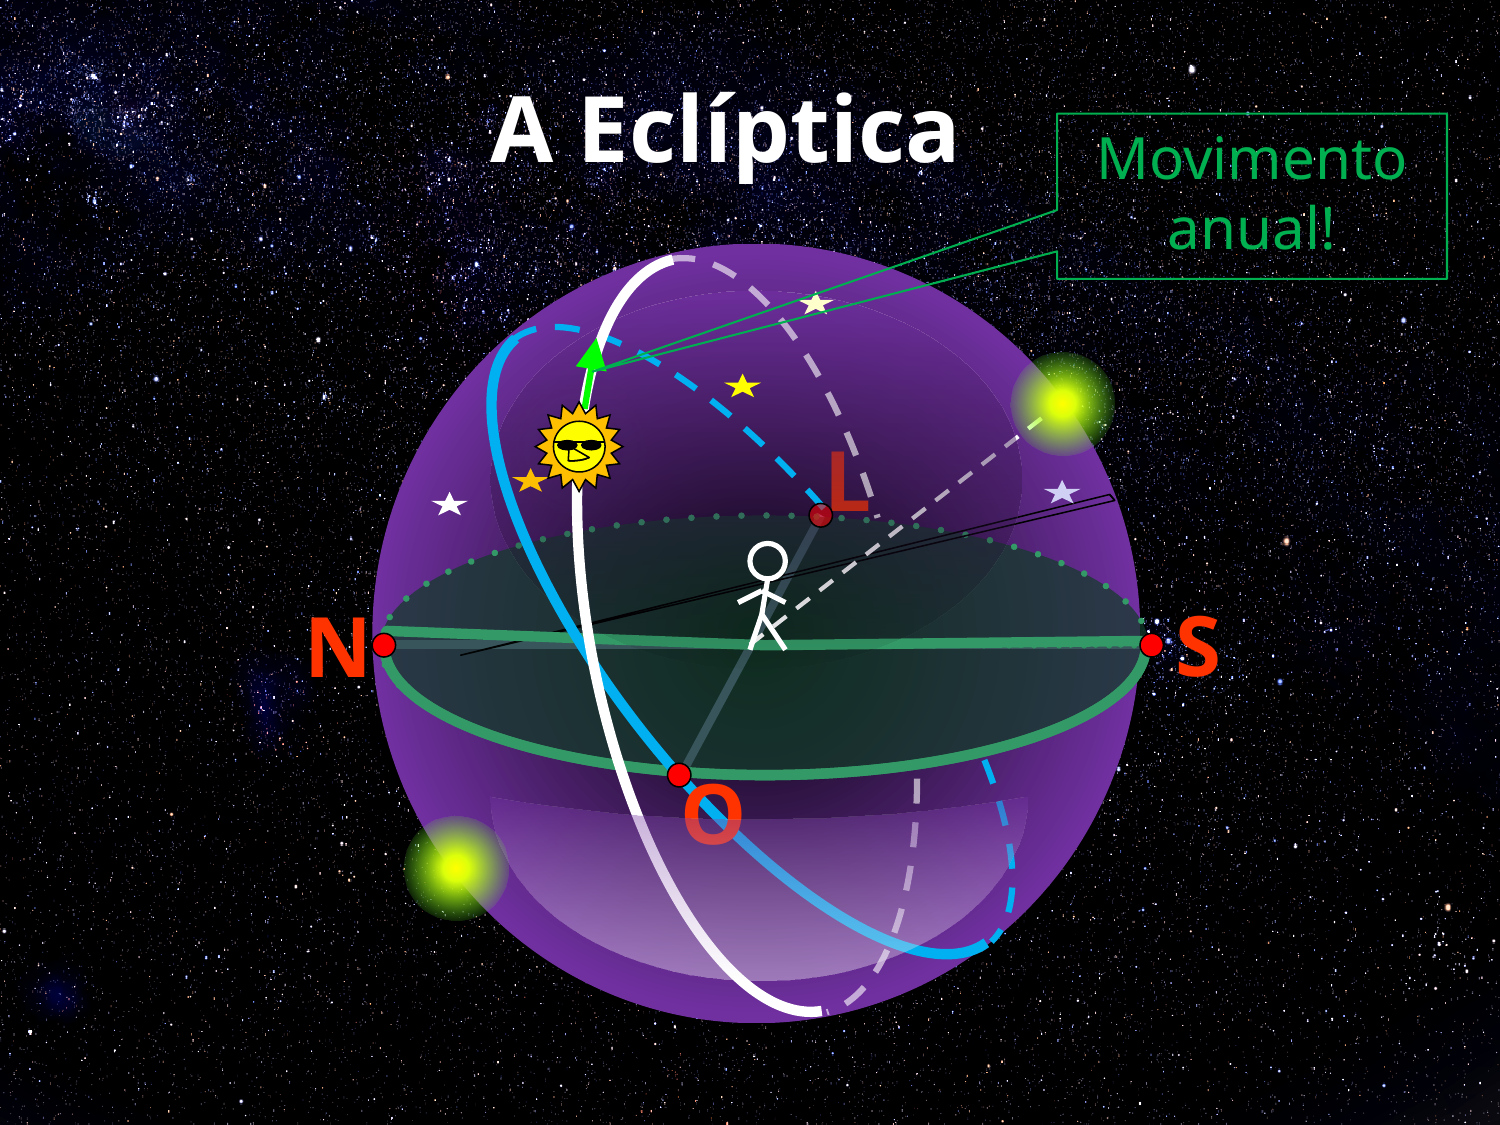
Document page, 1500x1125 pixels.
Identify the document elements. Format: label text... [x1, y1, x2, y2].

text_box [403, 815, 509, 921]
title A Eclíptica [88, 32, 1364, 220]
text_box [508, 373, 651, 522]
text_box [1010, 350, 1115, 456]
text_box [430, 290, 1081, 516]
picture [0, 0, 1500, 1125]
text_box Movimento anual! [968, 113, 1447, 279]
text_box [348, 246, 1146, 1023]
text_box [737, 543, 786, 650]
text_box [289, 243, 1220, 1024]
